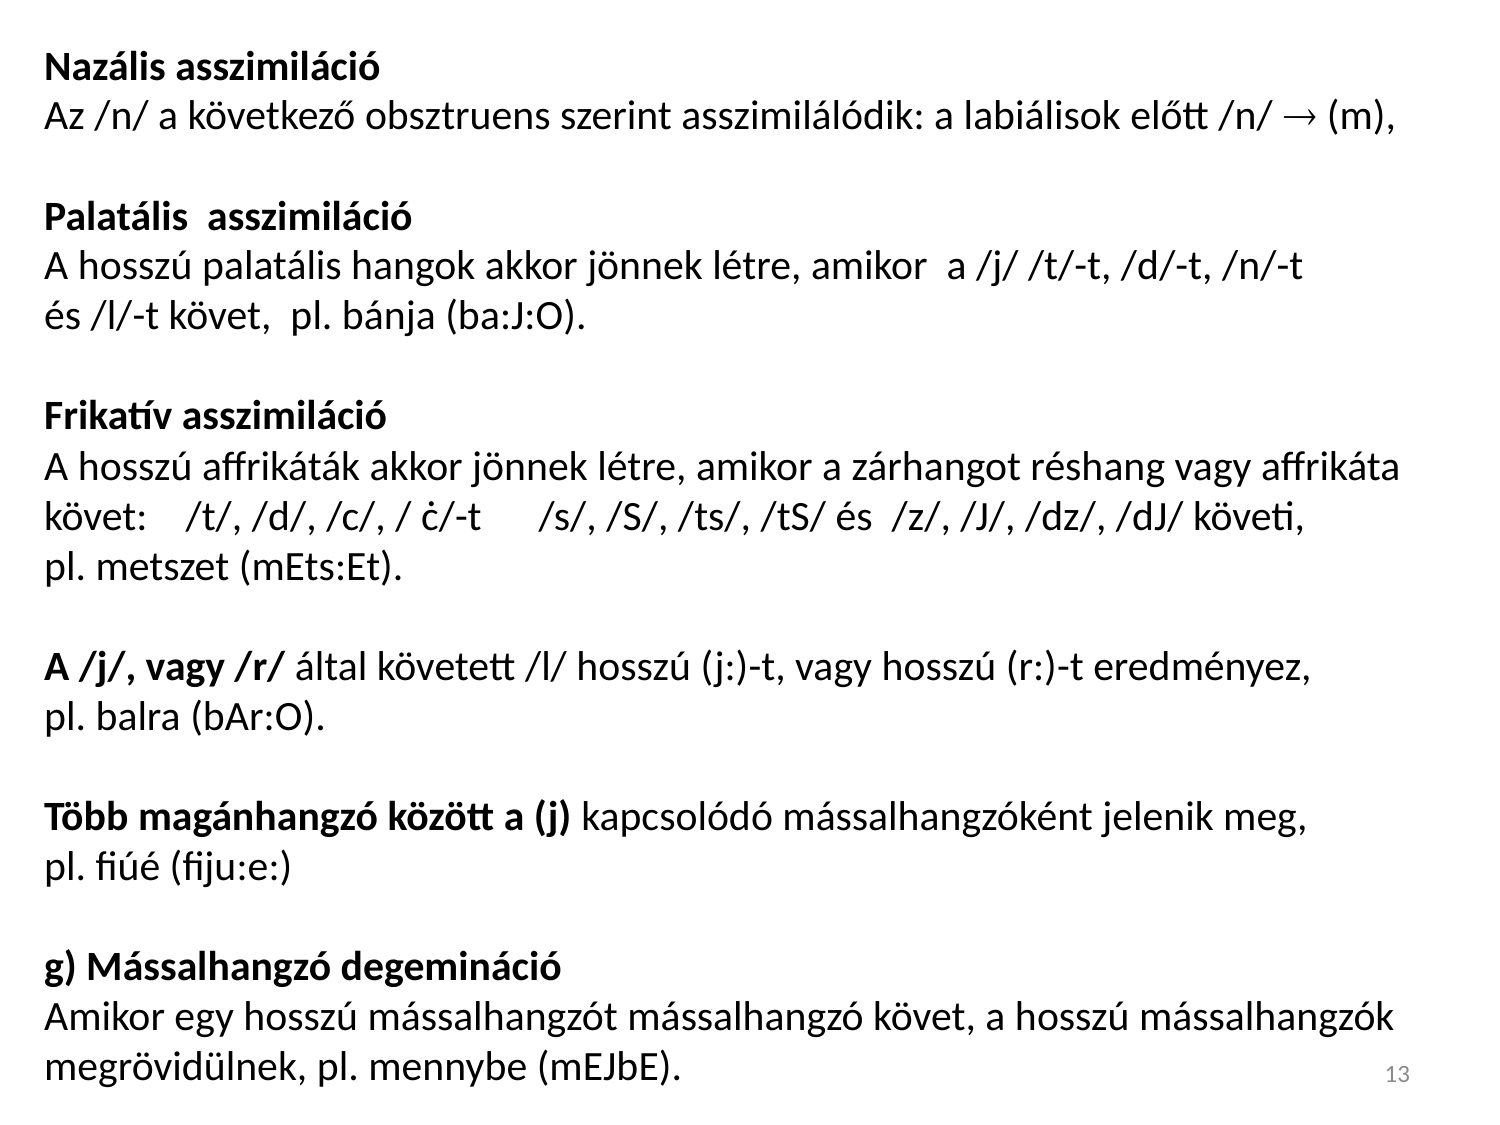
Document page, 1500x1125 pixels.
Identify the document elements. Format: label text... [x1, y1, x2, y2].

text_box Nazális asszimiláció Az /n/ a következő obsztruens szerint asszimilálódik: a labiálisok előtt /n/  (m), Palatális asszimiláció A hosszú palatális hangok akkor jönnek létre, amikor a /j/ /t/-t, /d/-t, /n/-t és /l/-t követ, pl. bánja (ba:J:O). Frikatív asszimiláció A hosszú affrikáták akkor jönnek létre, amikor a zárhangot réshang vagy affrikáta követ: /t/, /d/, /c/, / ċ/-t /s/, /S/, /ts/, /tS/ és /z/, /J/, /dz/, /dJ/ követi, pl. metszet (mEts:Et). A /j/, vagy /r/ által követett /l/ hosszú (j:)-t, vagy hosszú (r:)-t eredményez, pl. balra (bAr:O). Több magánhangzó között a (j) kapcsolódó mássalhangzóként jelenik meg, pl. fiúé (fiju:e:) g) Mássalhangzó degemináció Amikor egy hosszú mássalhangzót mássalhangzó követ, a hosszú mássalhangzók megrövidülnek, pl. mennybe (mEJbE). h).A /j/ hang zöngétlenné válik a szó végén zöngétlen zárhangok, affrikáták és réshangok után, pl. lépj (le:px’). [29, 30, 1457, 1125]
slide_number 13 [1074, 1042, 1425, 1103]
